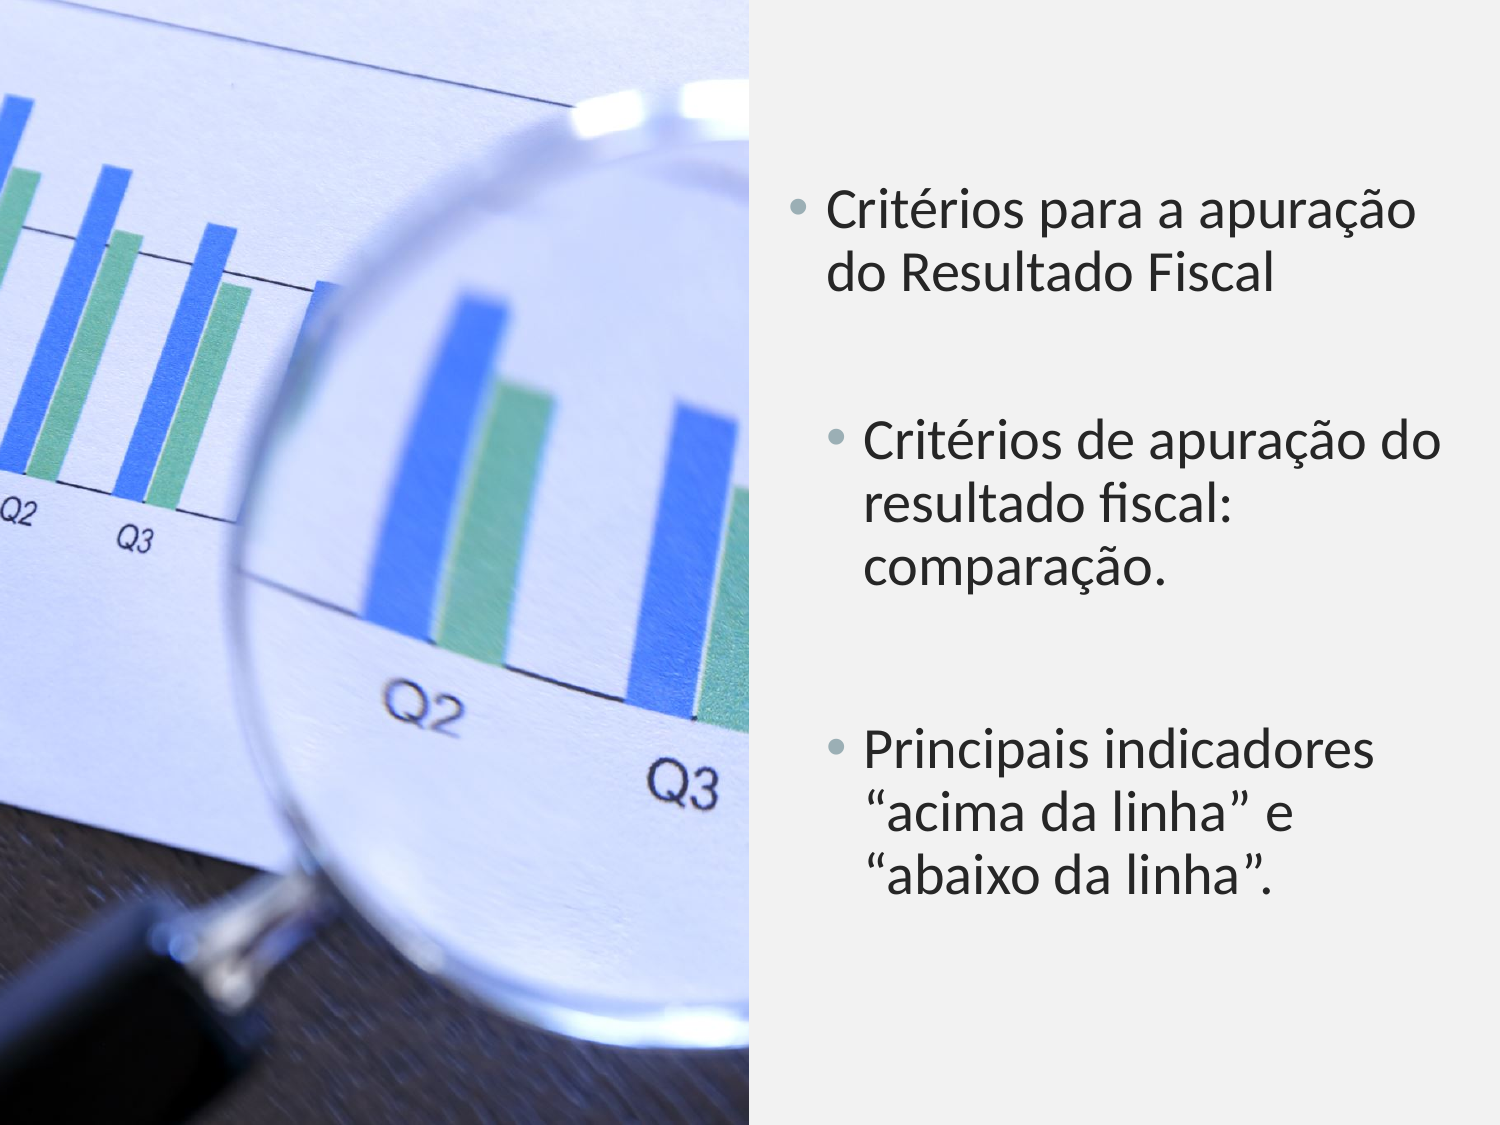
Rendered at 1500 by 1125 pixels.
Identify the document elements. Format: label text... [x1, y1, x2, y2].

list Critérios para a apuração do Resultado Fiscal Critérios de apuração do resultado fiscal: comparação. Principais indicadores “acima da linha” e “abaixo da linha”. [773, 90, 1483, 1071]
picture [0, 0, 749, 1125]
